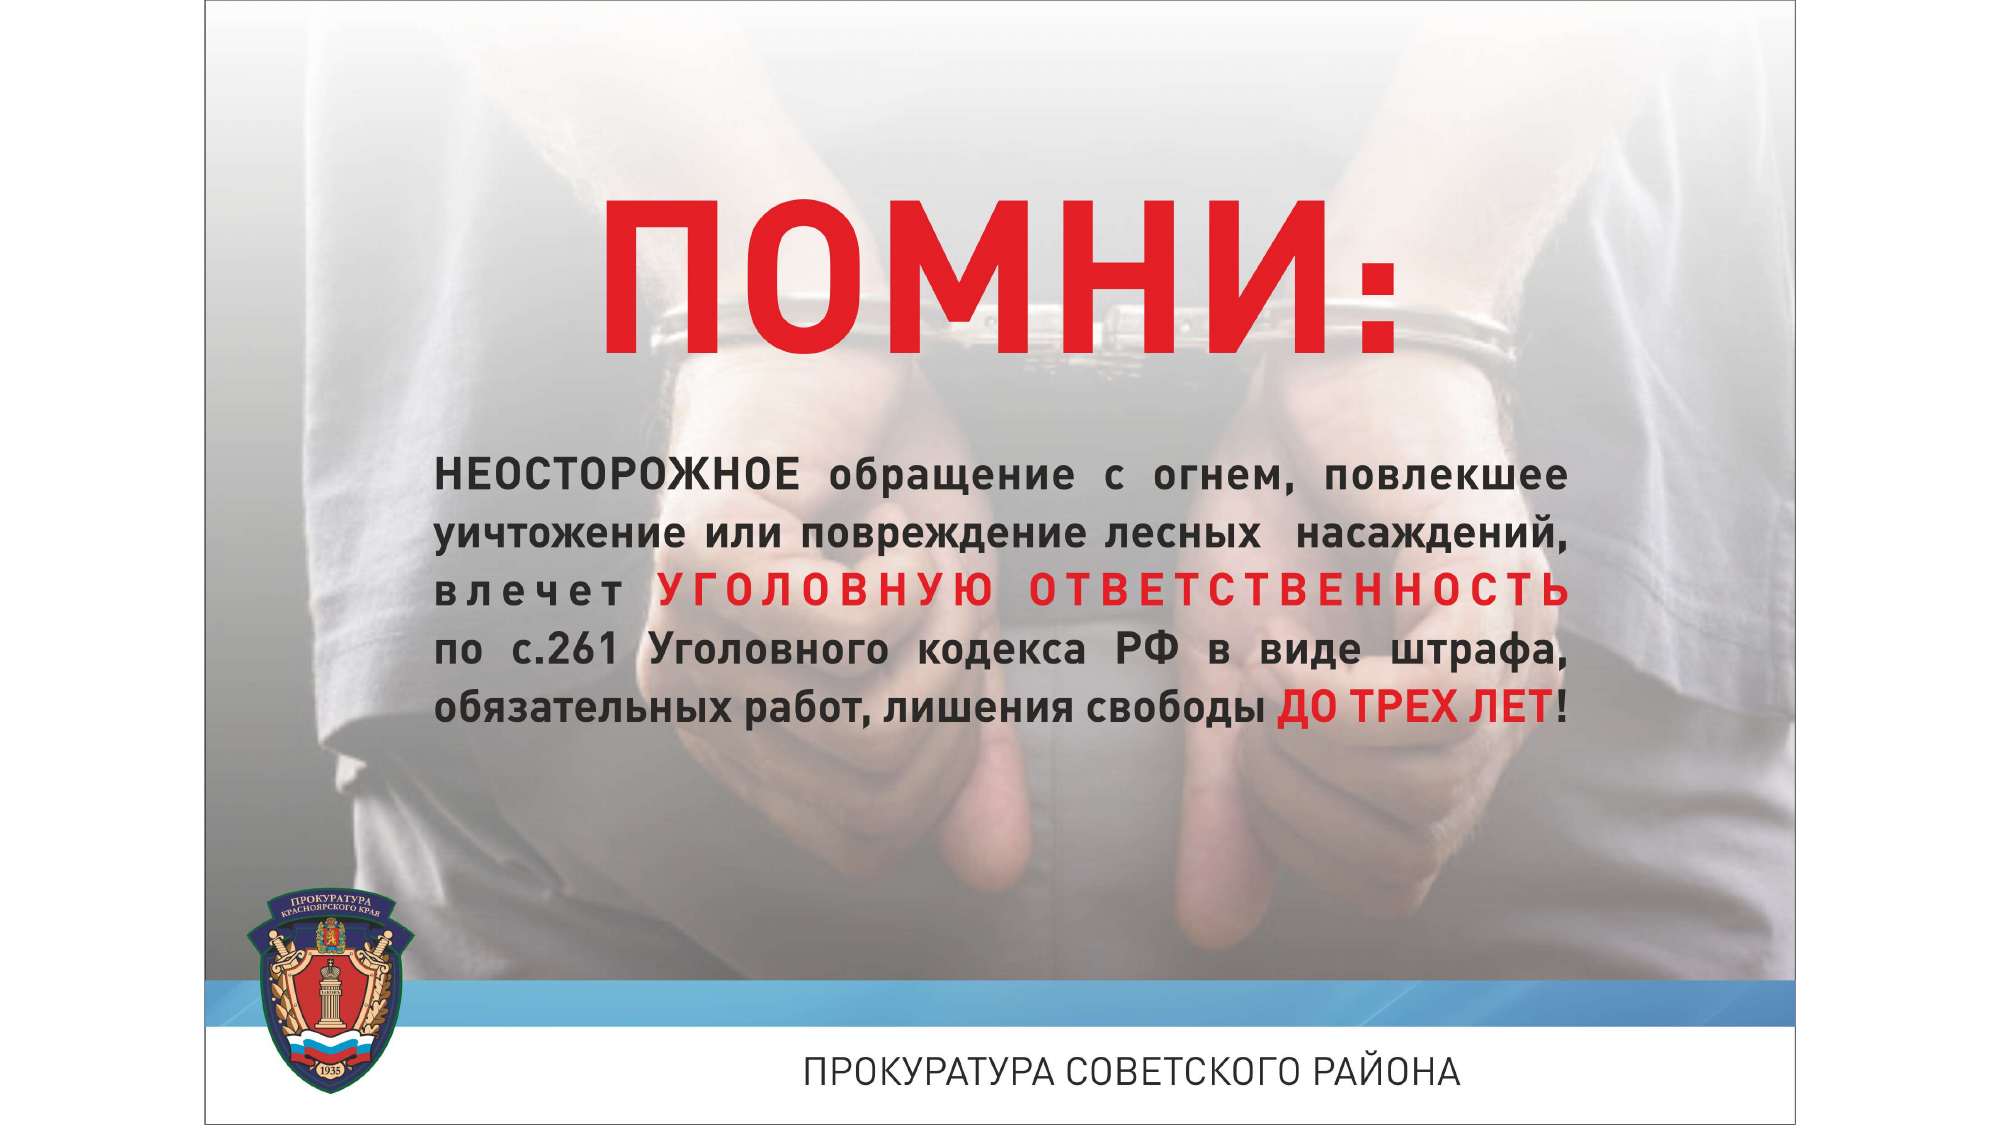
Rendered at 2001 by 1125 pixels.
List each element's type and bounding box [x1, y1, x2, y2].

picture [204, 0, 1796, 1125]
